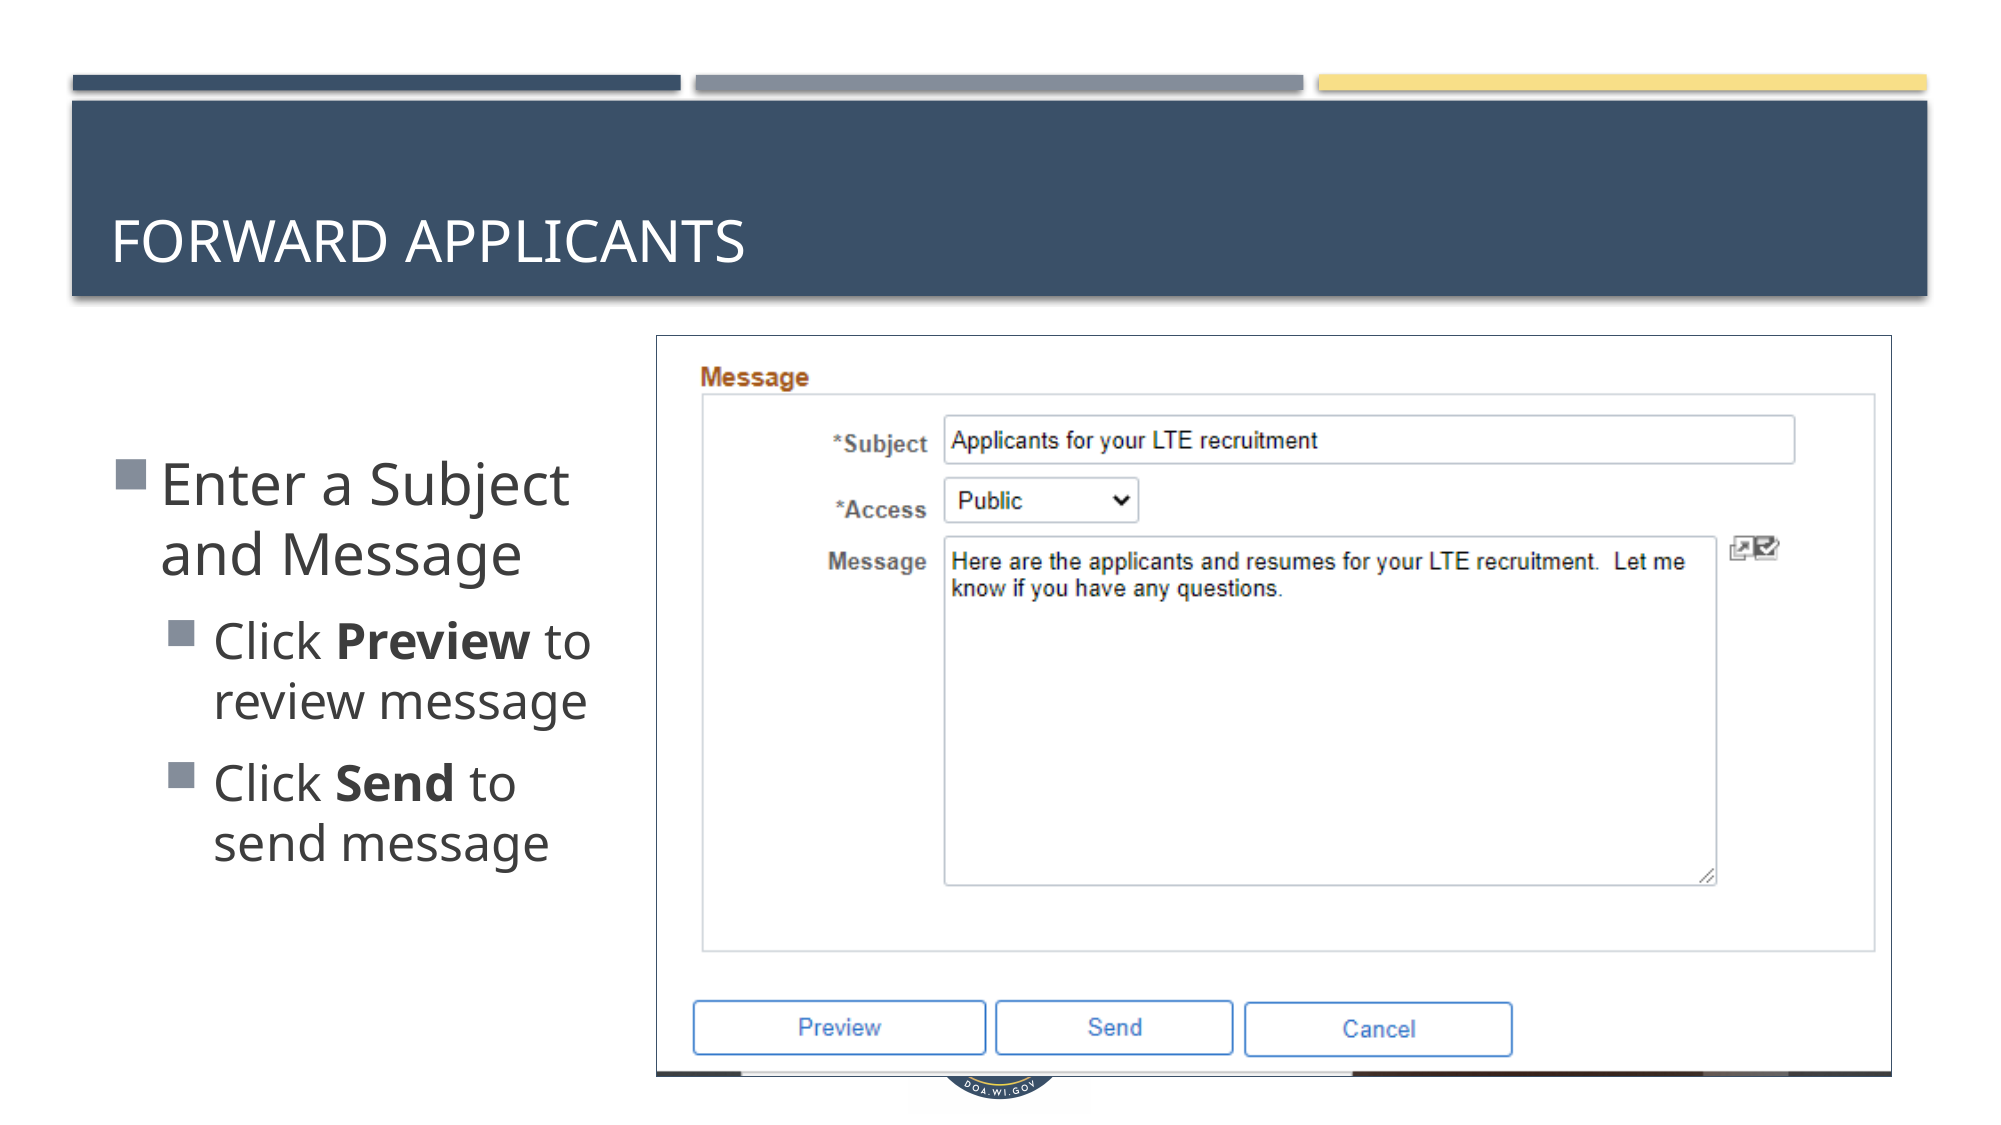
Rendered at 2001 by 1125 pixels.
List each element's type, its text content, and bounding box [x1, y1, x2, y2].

picture [655, 334, 1892, 1114]
list Enter a Subject and Message Click Preview to review message Click Send to send message [95, 357, 650, 962]
title Forward applicants [95, 115, 1905, 282]
